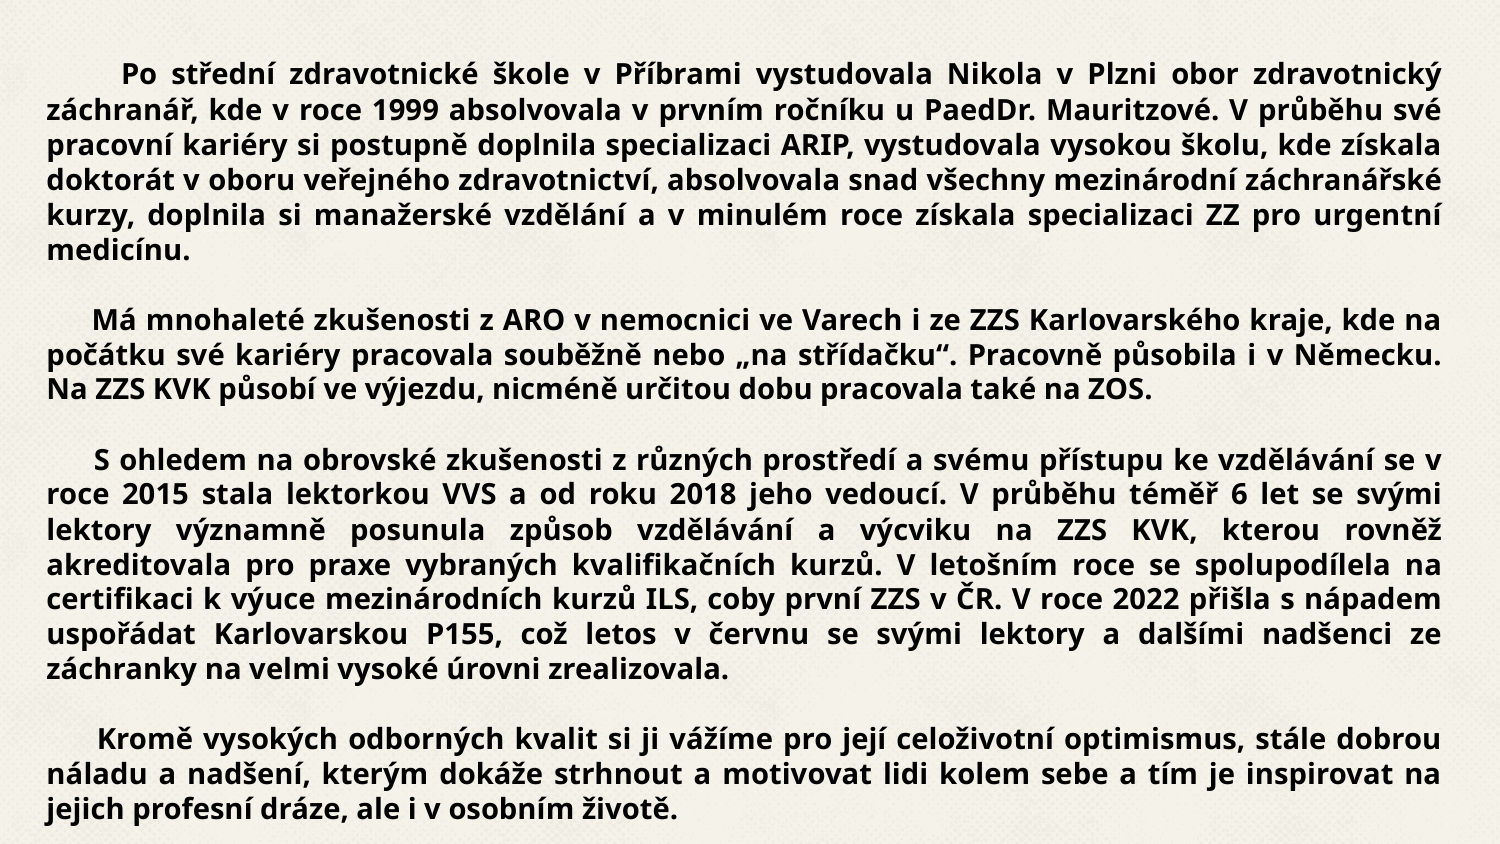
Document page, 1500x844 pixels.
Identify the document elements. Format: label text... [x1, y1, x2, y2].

picture [0, 0, 1500, 844]
text_box Po střední zdravotnické škole v Příbrami vystudovala Nikola v Plzni obor zdravotnický záchranář, kde v roce 1999 absolvovala v prvním ročníku u PaedDr. Mauritzové. V průběhu své pracovní kariéry si postupně doplnila specializaci ARIP, vystudovala vysokou školu, kde získala doktorát v oboru veřejného zdravotnictví, absolvovala snad všechny mezinárodní záchranářské kurzy, doplnila si manažerské vzdělání a v minulém roce získala specializaci ZZ pro urgentní medicínu. Má mnohaleté zkušenosti z ARO v nemocnici ve Varech i ze ZZS Karlovarského kraje, kde na počátku své kariéry pracovala souběžně nebo „na střídačku“. Pracovně působila i v Německu. Na ZZS KVK působí ve výjezdu, nicméně určitou dobu pracovala také na ZOS. S ohledem na obrovské zkušenosti z různých prostředí a svému přístupu ke vzdělávání se v roce 2015 stala lektorkou VVS a od roku 2018 jeho vedoucí. V průběhu téměř 6 let se svými lektory významně posunula způsob vzdělávání a výcviku na ZZS KVK, kterou rovněž akreditovala pro praxe vybraných kvalifikačních kurzů. V letošním roce se spolupodílela na certifikaci k výuce mezinárodních kurzů ILS, coby první ZZS v ČR. V roce 2022 přišla s nápadem uspořádat Karlovarskou P155, což letos v červnu se svými lektory a dalšími nadšenci ze záchranky na velmi vysoké úrovni zrealizovala. Kromě vysokých odborných kvalit si ji vážíme pro její celoživotní optimismus, stále dobrou náladu a nadšení, kterým dokáže strhnout a motivovat lidi kolem sebe a tím je inspirovat na jejich profesní dráze, ale i v osobním životě. Nikčo, vážíme se Tě a jsme rádi, že Tě máme  [31, 46, 1458, 844]
